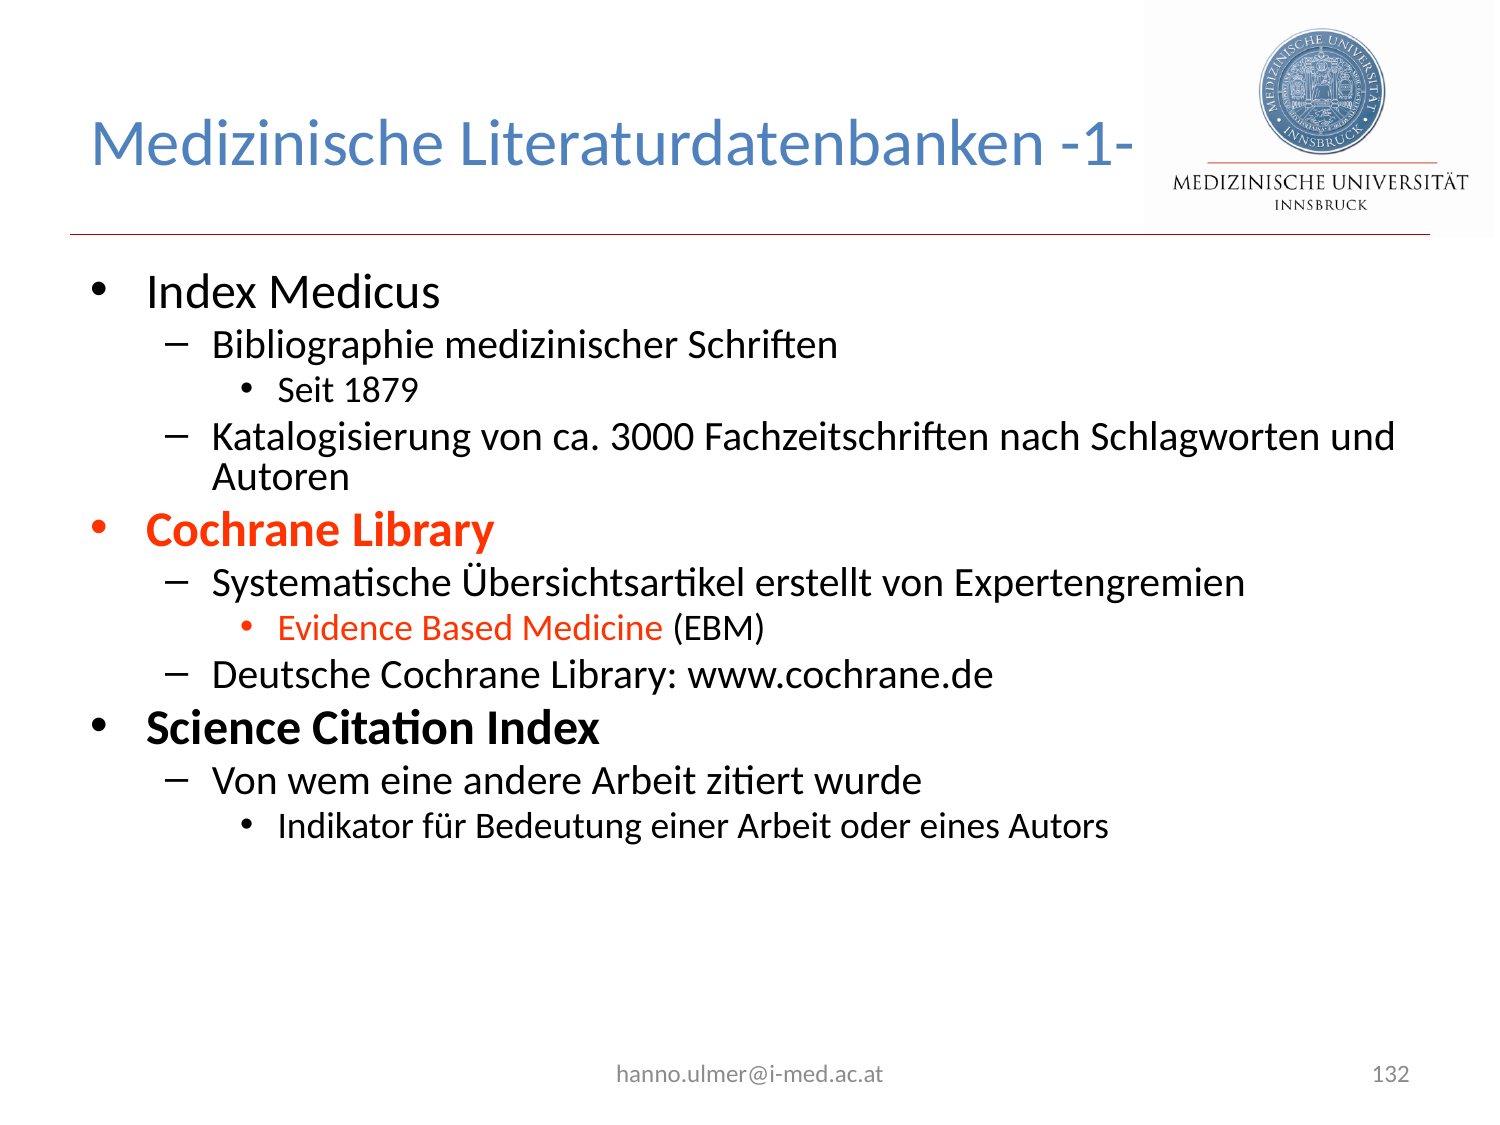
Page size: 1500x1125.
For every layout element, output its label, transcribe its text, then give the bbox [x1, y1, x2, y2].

list Index Medicus Bibliographie medizinischer Schriften Seit 1879 Katalogisierung von ca. 3000 Fachzeitschriften nach Schlagworten und Autoren Cochrane Library Systematische Übersichtsartikel erstellt von Expertengremien Evidence Based Medicine (EBM) Deutsche Cochrane Library: www.cochrane.de Science Citation Index Von wem eine andere Arbeit zitiert wurde Indikator für Bedeutung einer Arbeit oder eines Autors [74, 262, 1426, 1044]
slide_number 132 [1074, 1042, 1425, 1103]
picture [1144, 0, 1495, 238]
footer hanno.ulmer@i-med.ac.at [512, 1042, 988, 1103]
title Medizinische Literaturdatenbanken -1- [74, 44, 1164, 233]
